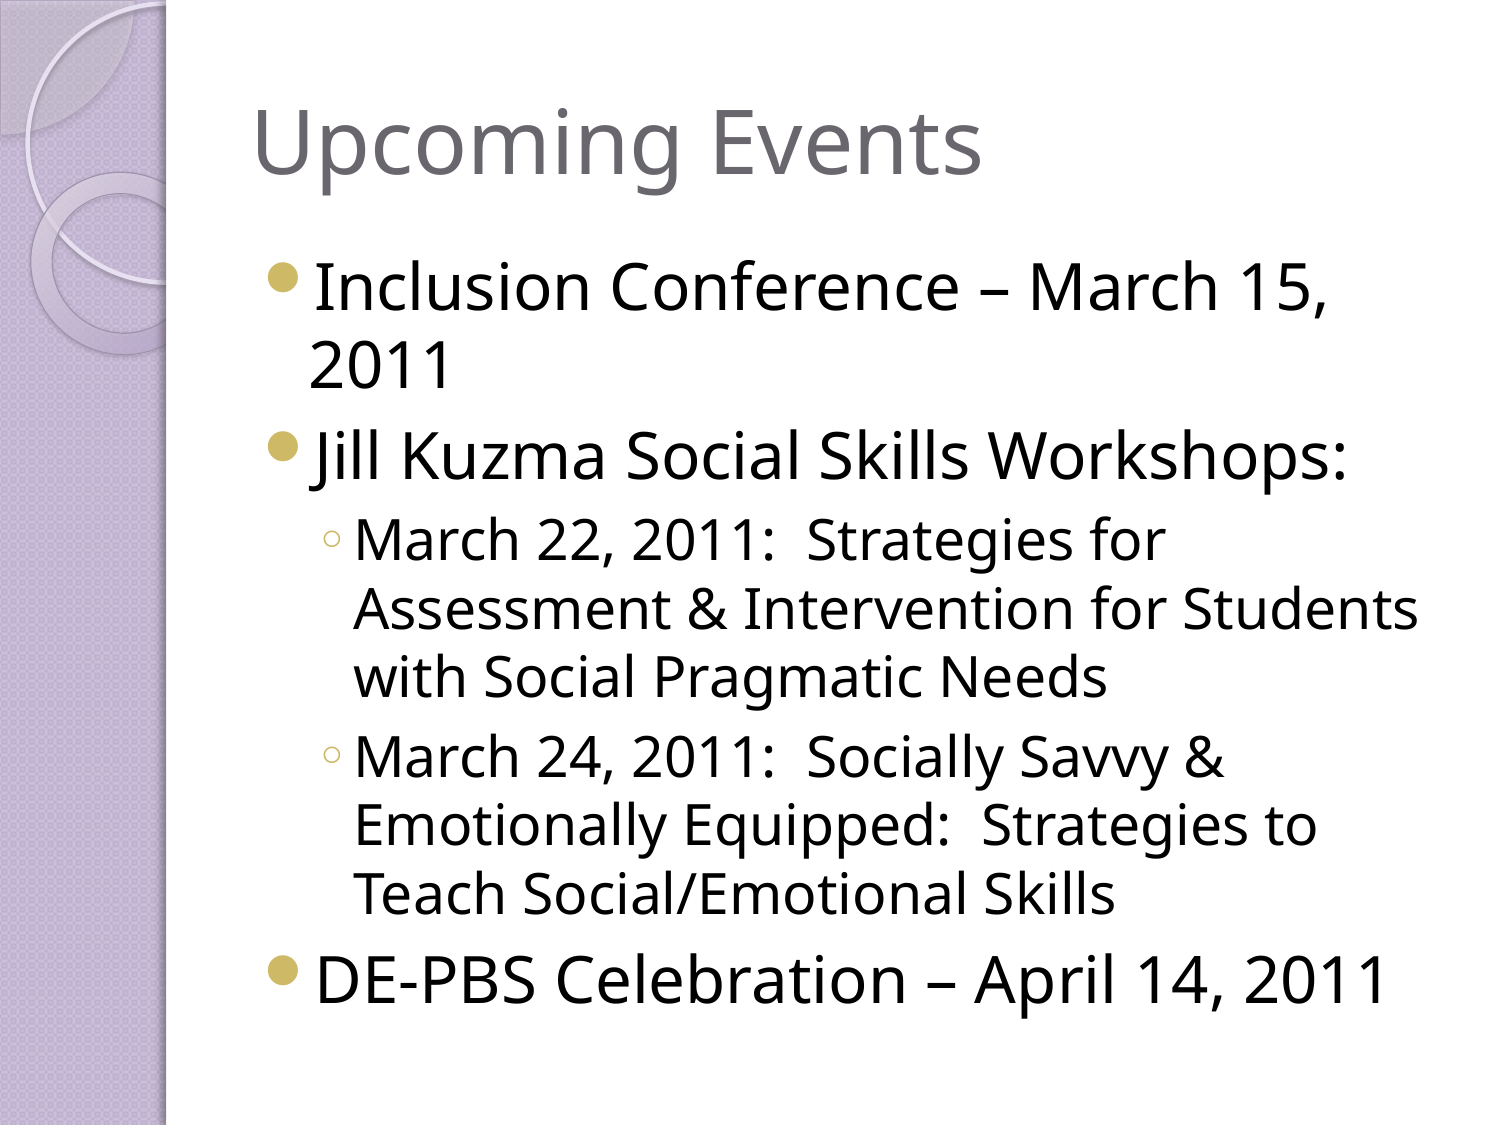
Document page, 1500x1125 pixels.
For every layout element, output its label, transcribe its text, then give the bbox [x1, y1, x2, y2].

title Upcoming Events [235, 45, 1466, 233]
list Inclusion Conference – March 15, 2011 Jill Kuzma Social Skills Workshops: March 22, 2011: Strategies for Assessment & Intervention for Students with Social Pragmatic Needs March 24, 2011: Socially Savvy & Emotionally Equipped: Strategies to Teach Social/Emotional Skills DE-PBS Celebration – April 14, 2011 [235, 237, 1466, 1025]
